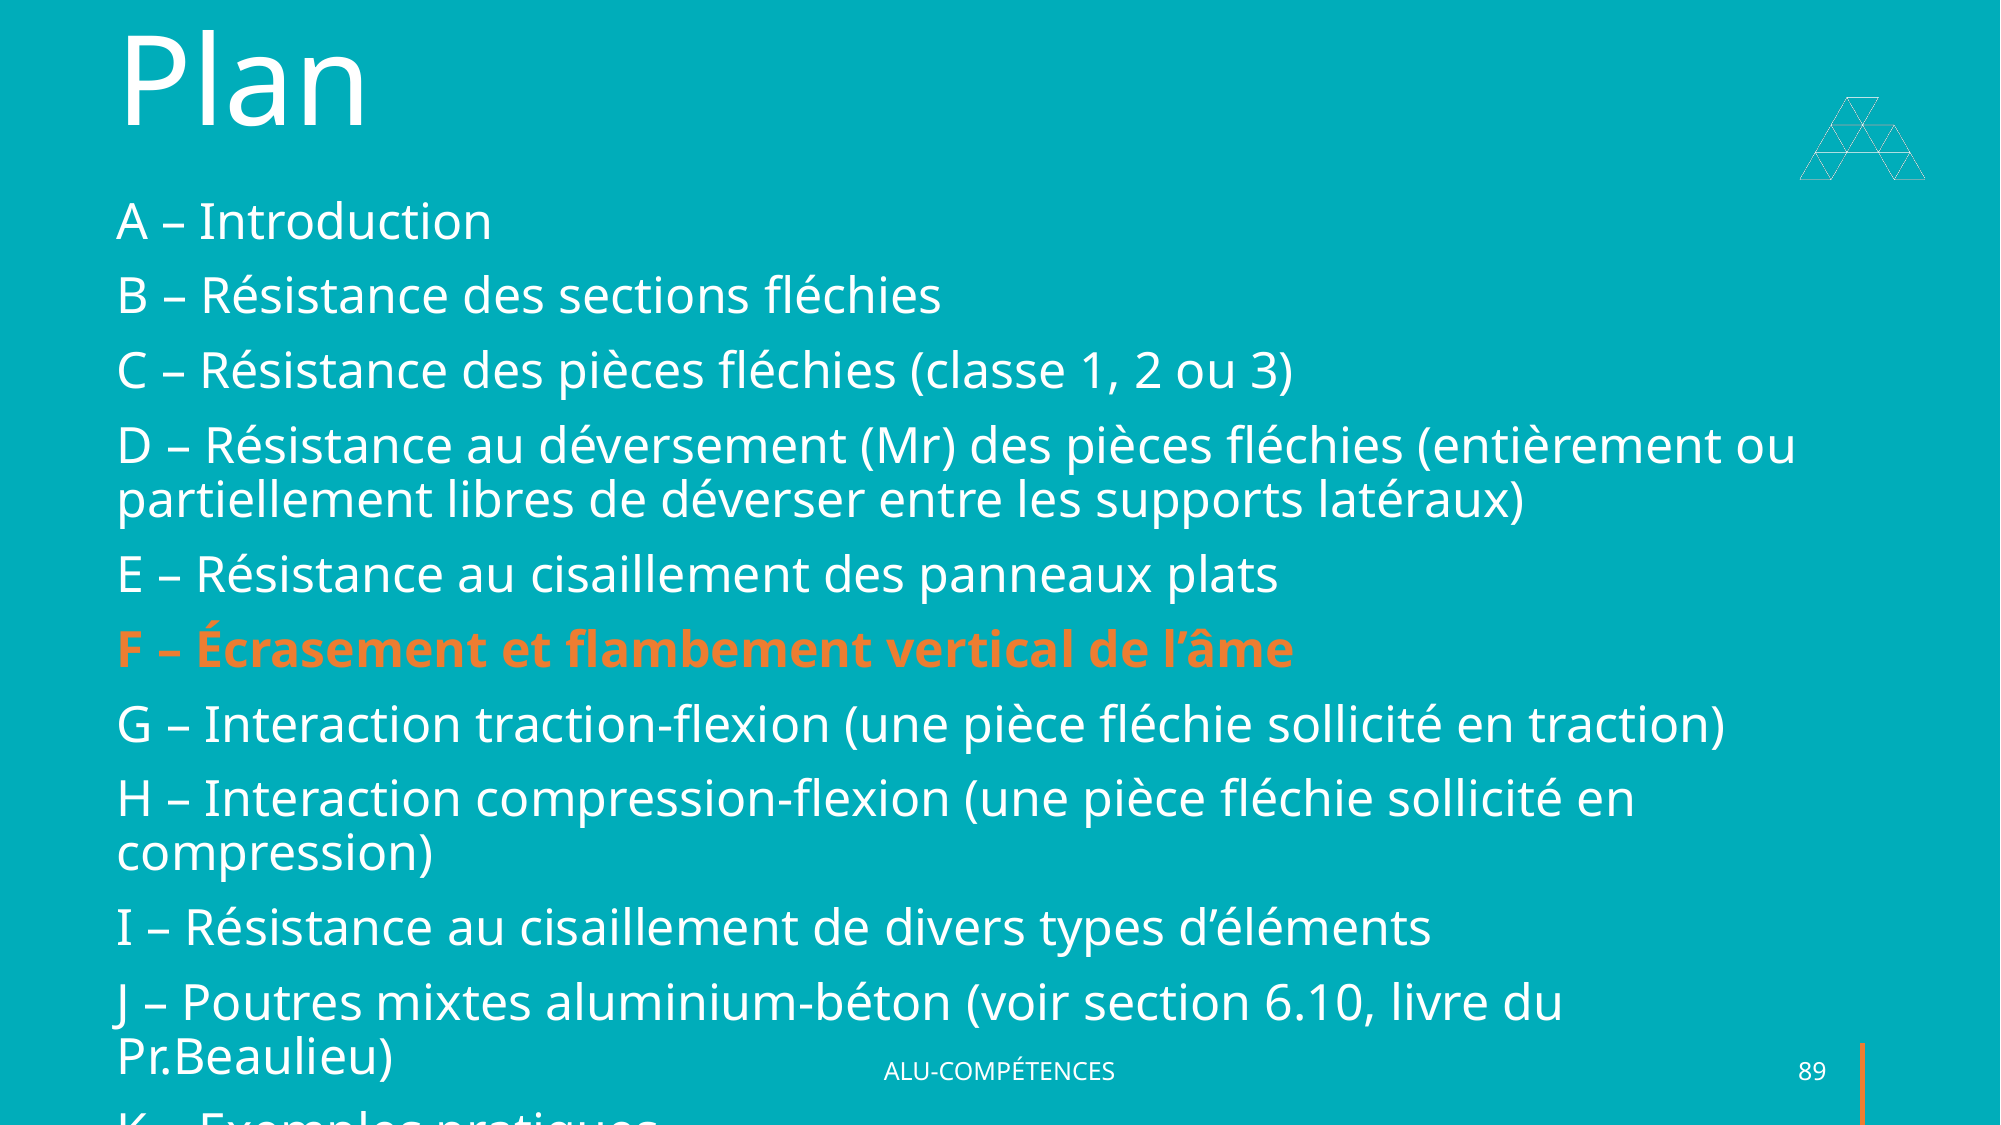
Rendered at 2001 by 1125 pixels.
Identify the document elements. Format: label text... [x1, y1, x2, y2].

list A – Introduction B – Résistance des sections fléchies C – Résistance des pièces fléchies (classe 1, 2 ou 3) D – Résistance au déversement (Mr) des pièces fléchies (entièrement ou partiellement libres de déverser entre les supports latéraux) E – Résistance au cisaillement des panneaux plats F – Écrasement et flambement vertical de l’âme G – Interaction traction-flexion (une pièce fléchie sollicité en traction) H – Interaction compression-flexion (une pièce fléchie sollicité en compression) I – Résistance au cisaillement de divers types d’éléments J – Poutres mixtes aluminium-béton (voir section 6.10, livre du Pr.Beaulieu) K – Exemples pratiques [116, 196, 1842, 1073]
title Plan [116, 17, 1728, 170]
footer ALU-COMPÉTENCES [662, 1073, 1338, 1103]
slide_number 89 [1643, 1073, 1842, 1103]
